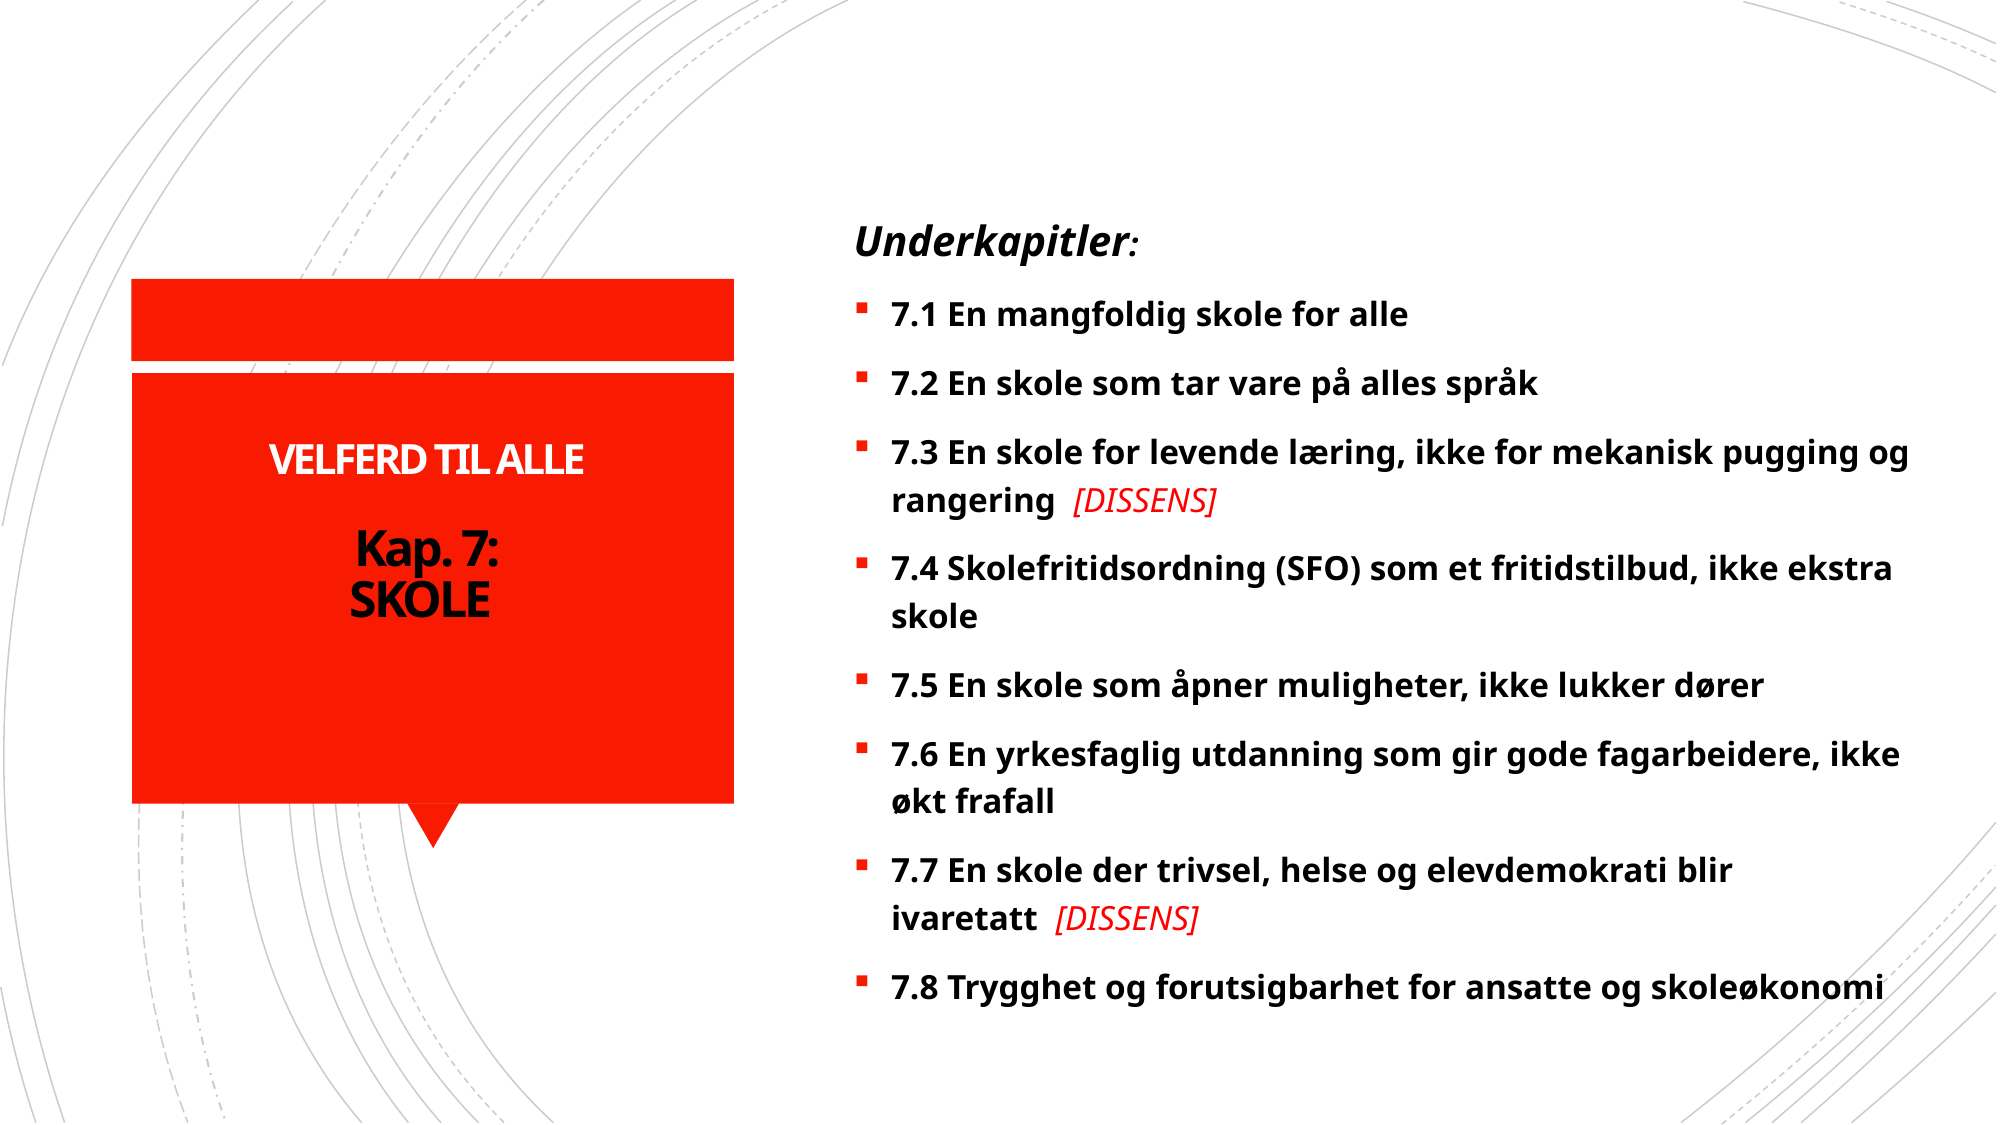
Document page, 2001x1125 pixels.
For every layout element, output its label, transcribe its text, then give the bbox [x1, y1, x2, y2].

list Underkapitler: 7.1 En mangfoldig skole for alle 7.2 En skole som tar vare på alles språk 7.3 En skole for levende læring, ikke for mekanisk pugging og rangering [DISSENS] 7.4 Skolefritidsordning (SFO) som et fritidstilbud, ikke ekstra skole 7.5 En skole som åpner muligheter, ikke lukker dører 7.6 En yrkesfaglig utdanning som gir gode fagarbeidere, ikke økt frafall 7.7 En skole der trivsel, helse og elevdemokrati blir ivaretatt [DISSENS] 7.8 Trygghet og forutsigbarhet for ansatte og skoleøkonomi [838, 191, 1932, 1019]
title VELFERD TIL ALLE Kap. 7: SKOLE [145, 279, 720, 789]
